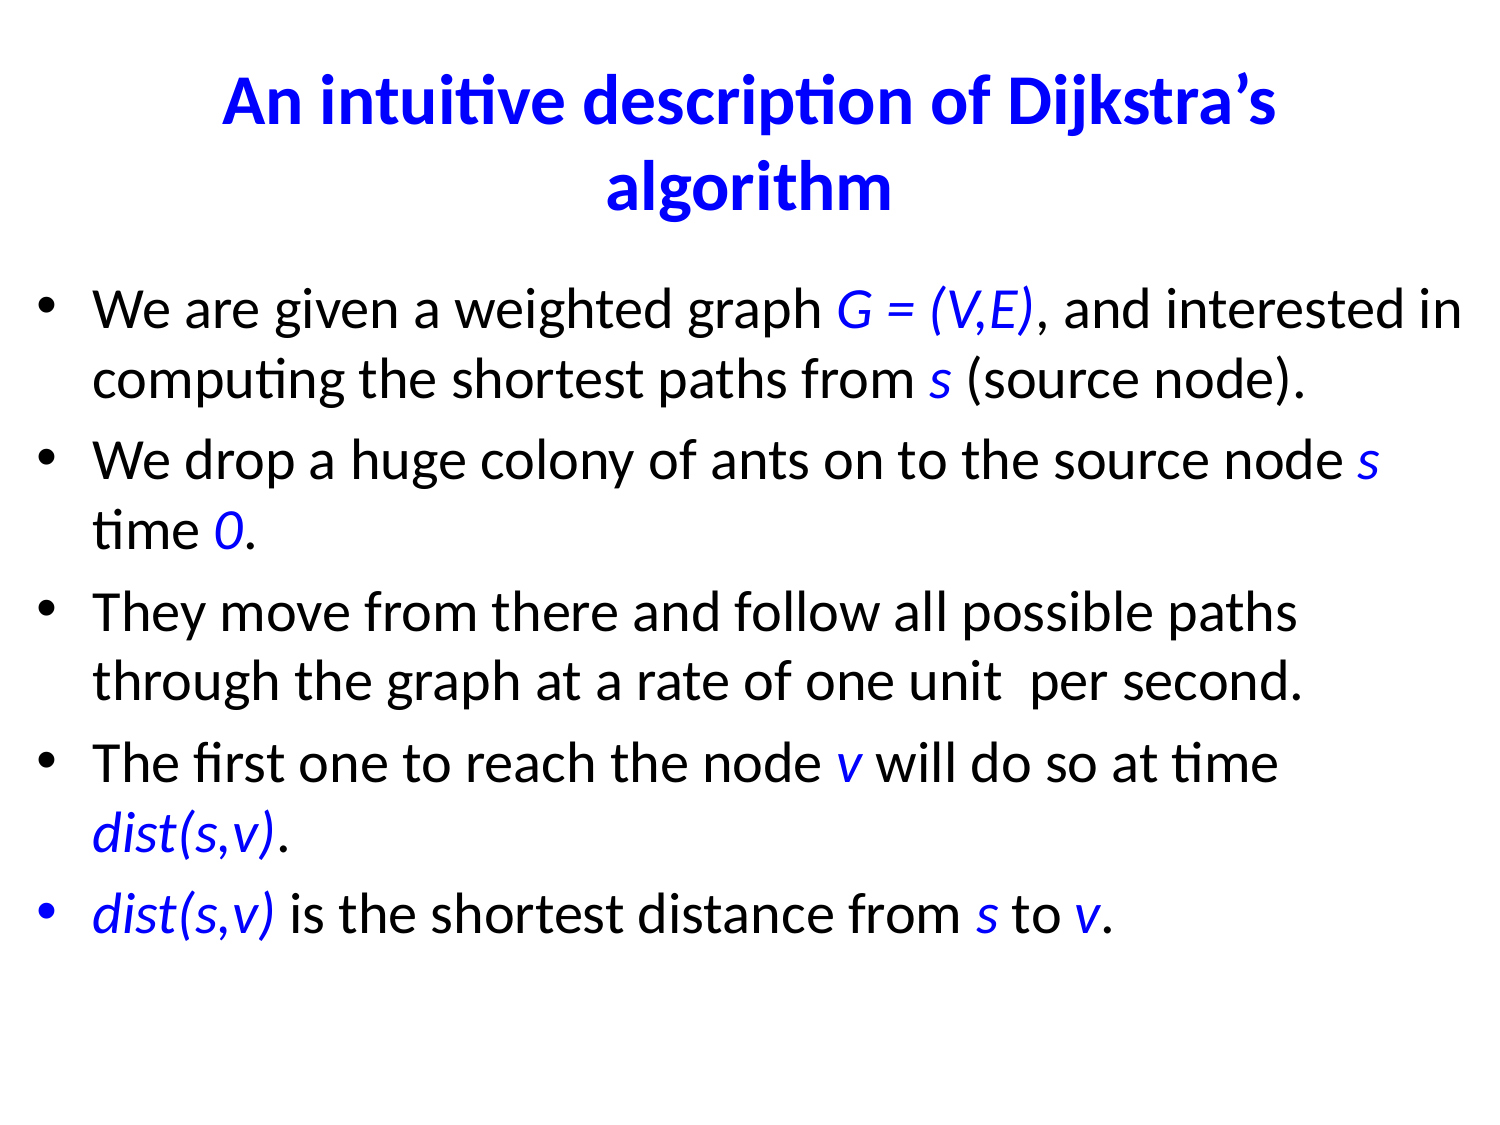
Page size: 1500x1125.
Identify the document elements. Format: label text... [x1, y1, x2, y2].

list We are given a weighted graph G = (V,E), and interested in computing the shortest paths from s (source node). We drop a huge colony of ants on to the source node s time 0. They move from there and follow all possible paths through the graph at a rate of one unit per second. The first one to reach the node v will do so at time dist(s,v). dist(s,v) is the shortest distance from s to v. [21, 262, 1500, 1005]
title An intuitive description of Dijkstra’s algorithm [75, 45, 1425, 233]
